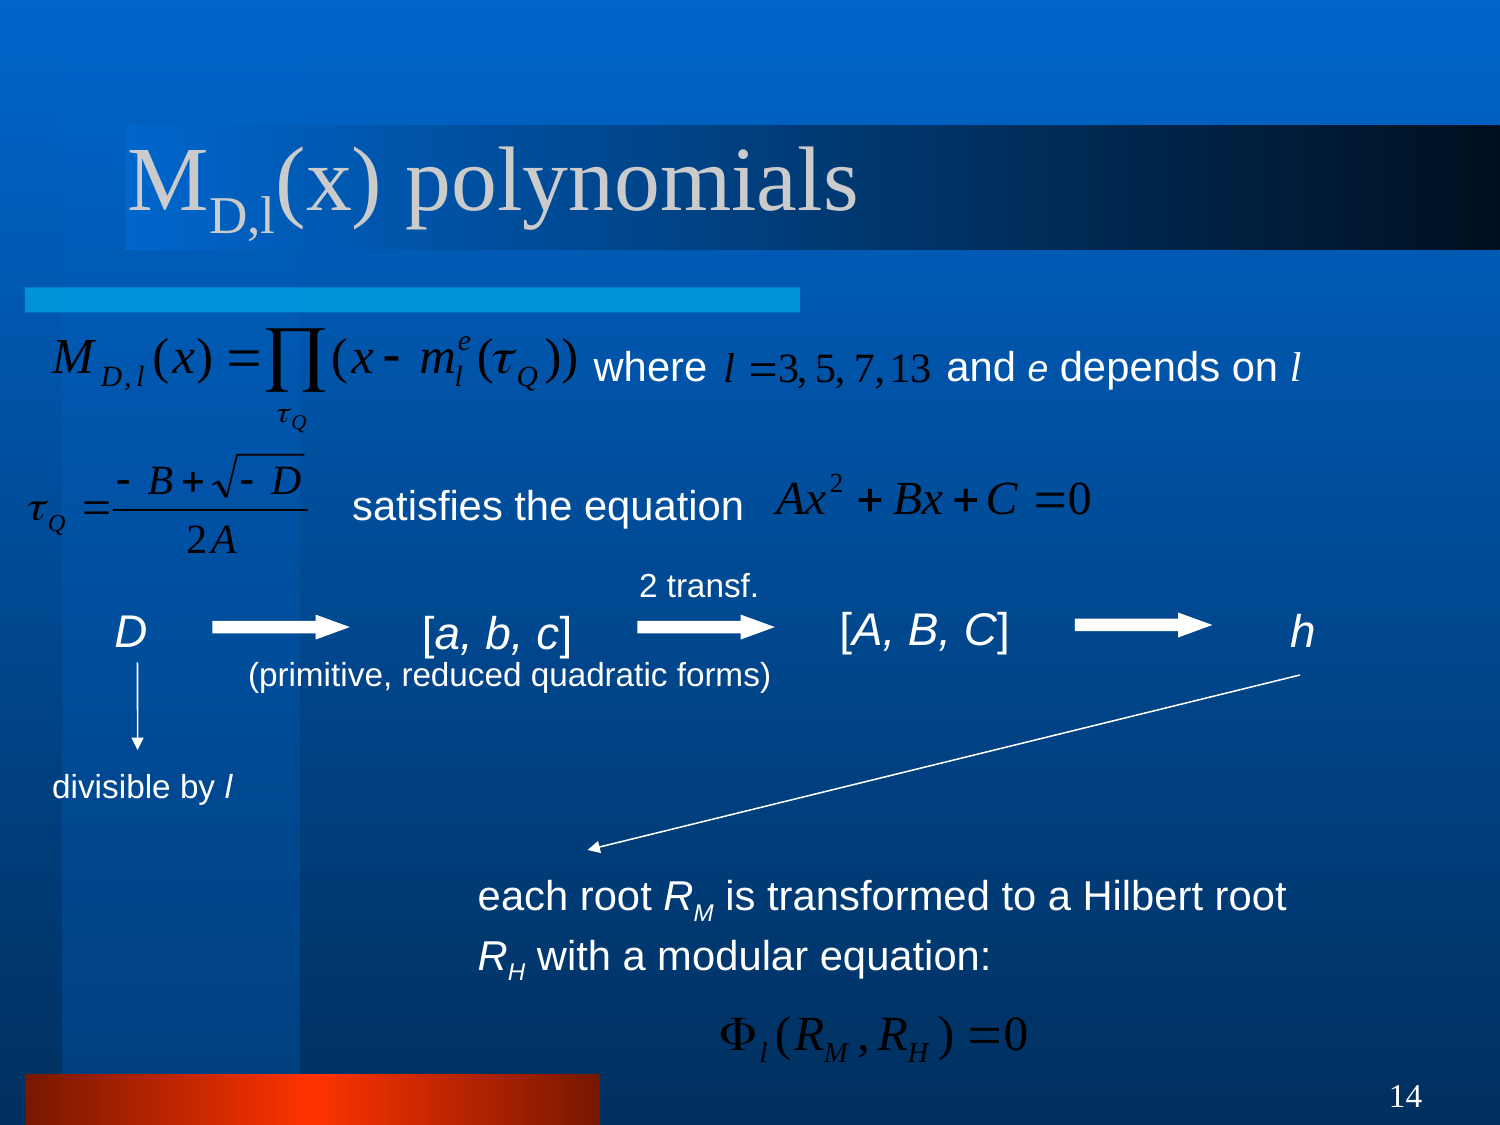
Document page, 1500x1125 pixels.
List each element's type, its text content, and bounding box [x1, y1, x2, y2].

text_box [1074, 612, 1213, 638]
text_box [43, 318, 587, 445]
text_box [764, 462, 1101, 527]
text_box 2 transf. [624, 561, 775, 613]
text_box and e depends on l [931, 337, 1338, 398]
text_box [637, 614, 775, 640]
text_box [a, b, c] [406, 602, 588, 667]
text_box satisfies the equation [336, 477, 760, 538]
text_box divisible by l [36, 762, 248, 814]
text_box [587, 674, 1301, 854]
text_box (primitive, reduced quadratic forms) [232, 649, 788, 701]
text_box D [99, 600, 163, 665]
text_box where [591, 337, 723, 398]
text_box h [1274, 600, 1331, 665]
text_box [A, B, C] [824, 597, 1025, 663]
text_box each root RM is transformed to a Hilbert root RH with a modular equation: [462, 862, 1325, 989]
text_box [23, 443, 317, 563]
slide_number 14 [1124, 1062, 1438, 1125]
text_box [131, 662, 144, 751]
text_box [717, 343, 938, 401]
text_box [712, 1000, 1038, 1076]
title MD,l(x) polynomials [112, 74, 1388, 288]
text_box [212, 614, 350, 640]
